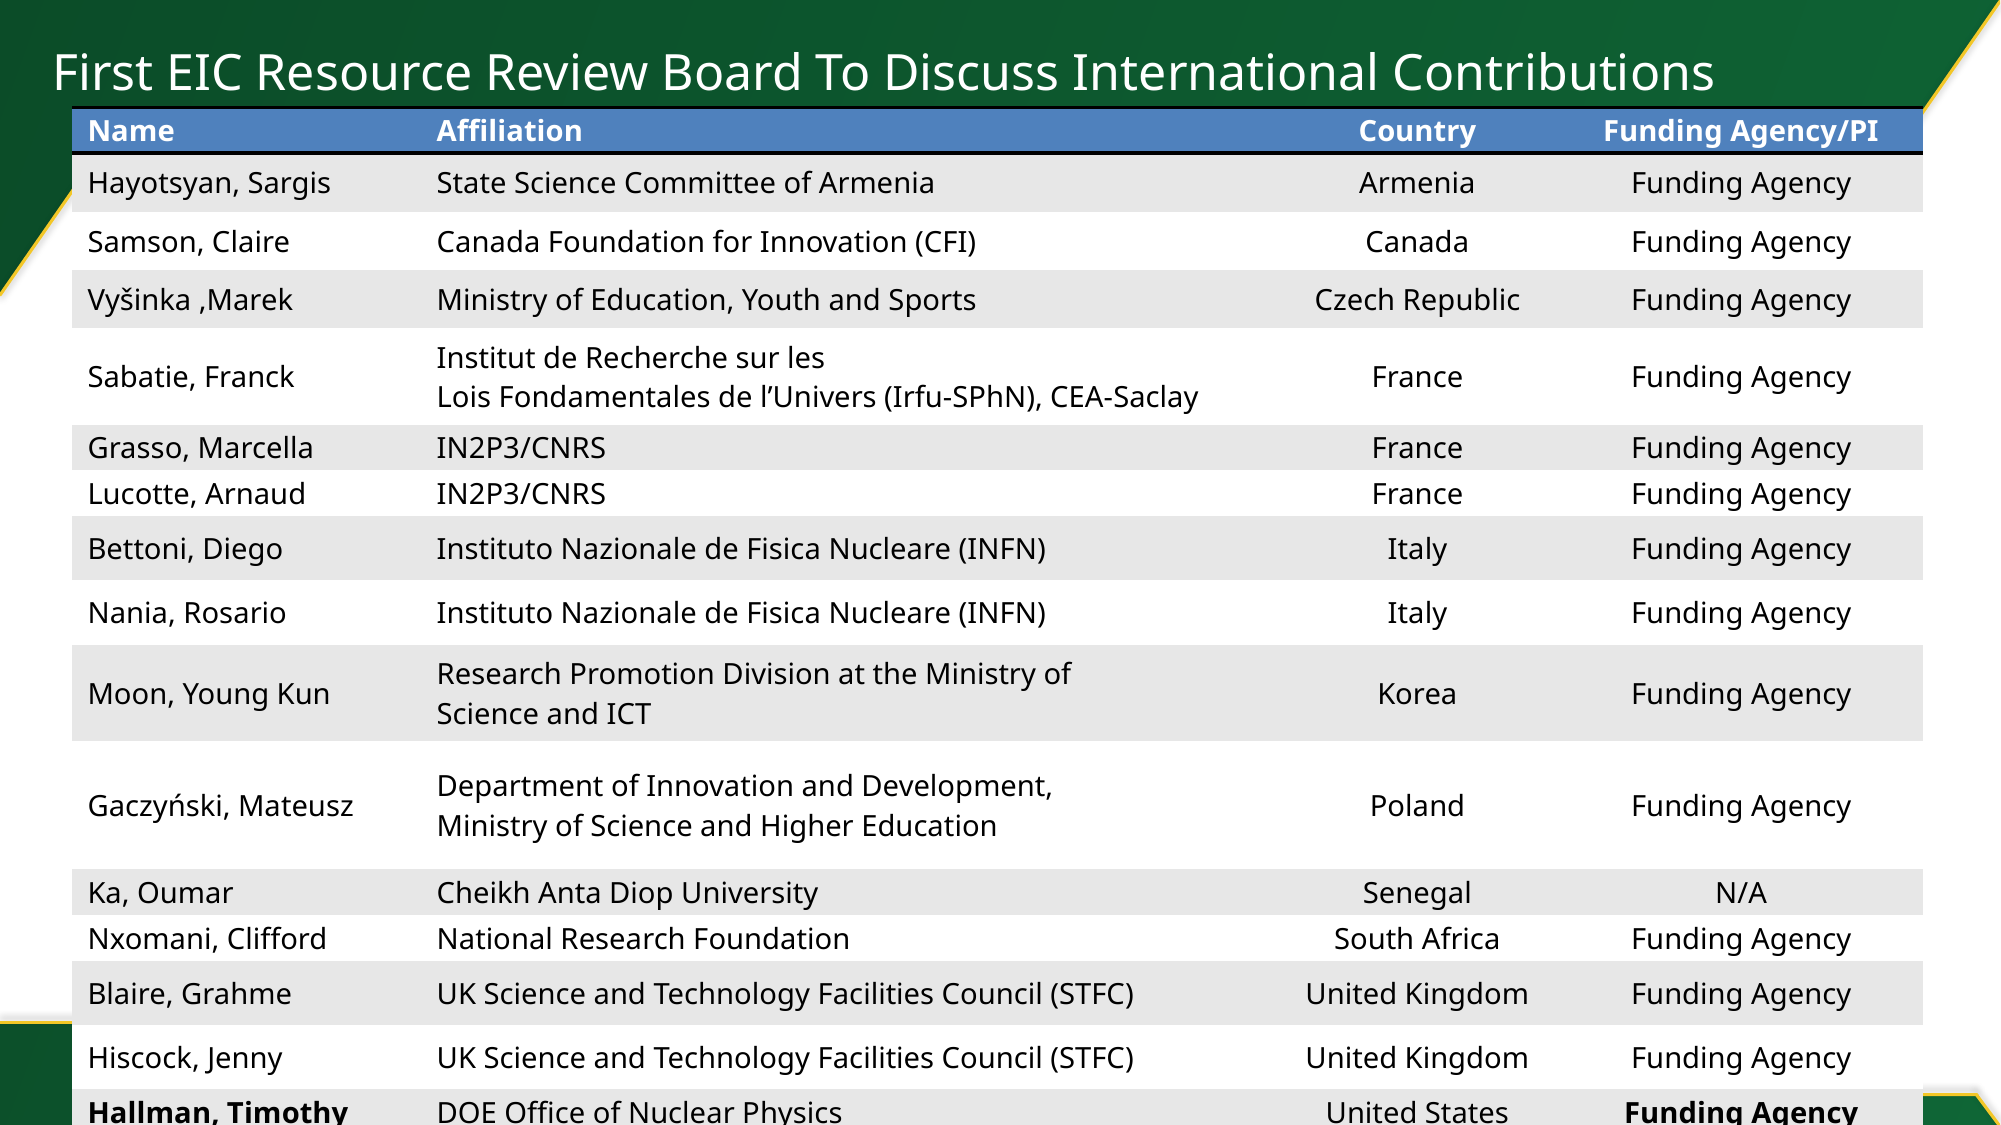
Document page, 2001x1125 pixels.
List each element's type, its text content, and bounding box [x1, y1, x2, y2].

table_cell Vyšinka ,Marek [72, 270, 422, 328]
table_cell Instituto Nazionale de Fisica Nucleare (INFN) [422, 580, 1276, 645]
table_cell Funding Agency [1559, 645, 1923, 741]
table_cell Canada [1276, 212, 1559, 270]
table_cell Moon, Young Kun [72, 645, 422, 741]
table_cell Cheikh Anta Diop University [422, 869, 1276, 915]
table_cell Grasso, Marcella [72, 425, 422, 470]
table_cell Funding Agency [1559, 961, 1923, 1025]
table_cell Research Promotion Division at the Ministry of Science and ICT [422, 645, 1276, 741]
table_cell Funding Agency [1559, 470, 1923, 516]
table_cell IN2P3/CNRS [422, 425, 1276, 470]
table_cell Italy [1276, 516, 1559, 580]
table_cell Funding Agency [1559, 915, 1923, 961]
table_cell Funding Agency [1559, 741, 1923, 869]
table_cell South Africa [1276, 915, 1559, 961]
table_cell Funding Agency [1559, 1089, 1923, 1125]
table_cell Funding Agency [1559, 155, 1923, 212]
table_cell UK Science and Technology Facilities Council (STFC) [422, 1025, 1276, 1089]
table_cell Bettoni, Diego [72, 516, 422, 580]
table_cell IN2P3/CNRS [422, 470, 1276, 516]
table_cell Nxomani, Clifford [72, 915, 422, 961]
table_cell Nania, Rosario [72, 580, 422, 645]
table_cell Hallman, Timothy [72, 1089, 422, 1125]
table_cell United Kingdom [1276, 1025, 1559, 1089]
table_cell Funding Agency [1559, 425, 1923, 470]
table_cell Ministry of Education, Youth and Sports [422, 270, 1276, 328]
table_cell Department of Innovation and Development, Ministry of Science and Higher Education [422, 741, 1276, 869]
table_cell United States [1276, 1089, 1559, 1125]
table_cell France [1276, 328, 1559, 425]
table_cell Blaire, Grahme [72, 961, 422, 1025]
title First EIC Resource Review Board To Discuss International Contributions [37, 0, 1971, 148]
table_cell Canada Foundation for Innovation (CFI) [422, 212, 1276, 270]
table_cell France [1276, 470, 1559, 516]
table_cell Italy [1276, 580, 1559, 645]
table_cell National Research Foundation [422, 915, 1276, 961]
table_cell Instituto Nazionale de Fisica Nucleare (INFN) [422, 516, 1276, 580]
table_cell Korea [1276, 645, 1559, 741]
table_cell Hiscock, Jenny [72, 1025, 422, 1089]
table_cell Armenia [1276, 155, 1559, 212]
table_cell United Kingdom [1276, 961, 1559, 1025]
table_cell Funding Agency [1559, 580, 1923, 645]
table_cell Funding Agency [1559, 1025, 1923, 1089]
table_cell Czech Republic [1276, 270, 1559, 328]
table_cell UK Science and Technology Facilities Council (STFC) [422, 961, 1276, 1025]
table_cell Ka, Oumar [72, 869, 422, 915]
table_cell Samson, Claire [72, 212, 422, 270]
table_cell Funding Agency [1559, 212, 1923, 270]
table_cell Funding Agency [1559, 270, 1923, 328]
table_cell Hayotsyan, Sargis [72, 155, 422, 212]
table_cell Senegal [1276, 869, 1559, 915]
table_cell Lucotte, Arnaud [72, 470, 422, 516]
table_cell N/A [1559, 869, 1923, 915]
table_cell Funding Agency [1559, 328, 1923, 425]
table_cell Institut de Recherche sur les Lois Fondamentales de l’Univers (Irfu-SPhN), CEA-Saclay [422, 328, 1276, 425]
table_cell Poland [1276, 741, 1559, 869]
table_cell Gaczyński, Mateusz [72, 741, 422, 869]
table_cell France [1276, 425, 1559, 470]
table_cell DOE Office of Nuclear Physics [422, 1089, 1276, 1125]
table_cell State Science Committee of Armenia [422, 155, 1276, 212]
table_cell Funding Agency [1559, 516, 1923, 580]
table_cell Sabatie, Franck [72, 328, 422, 425]
